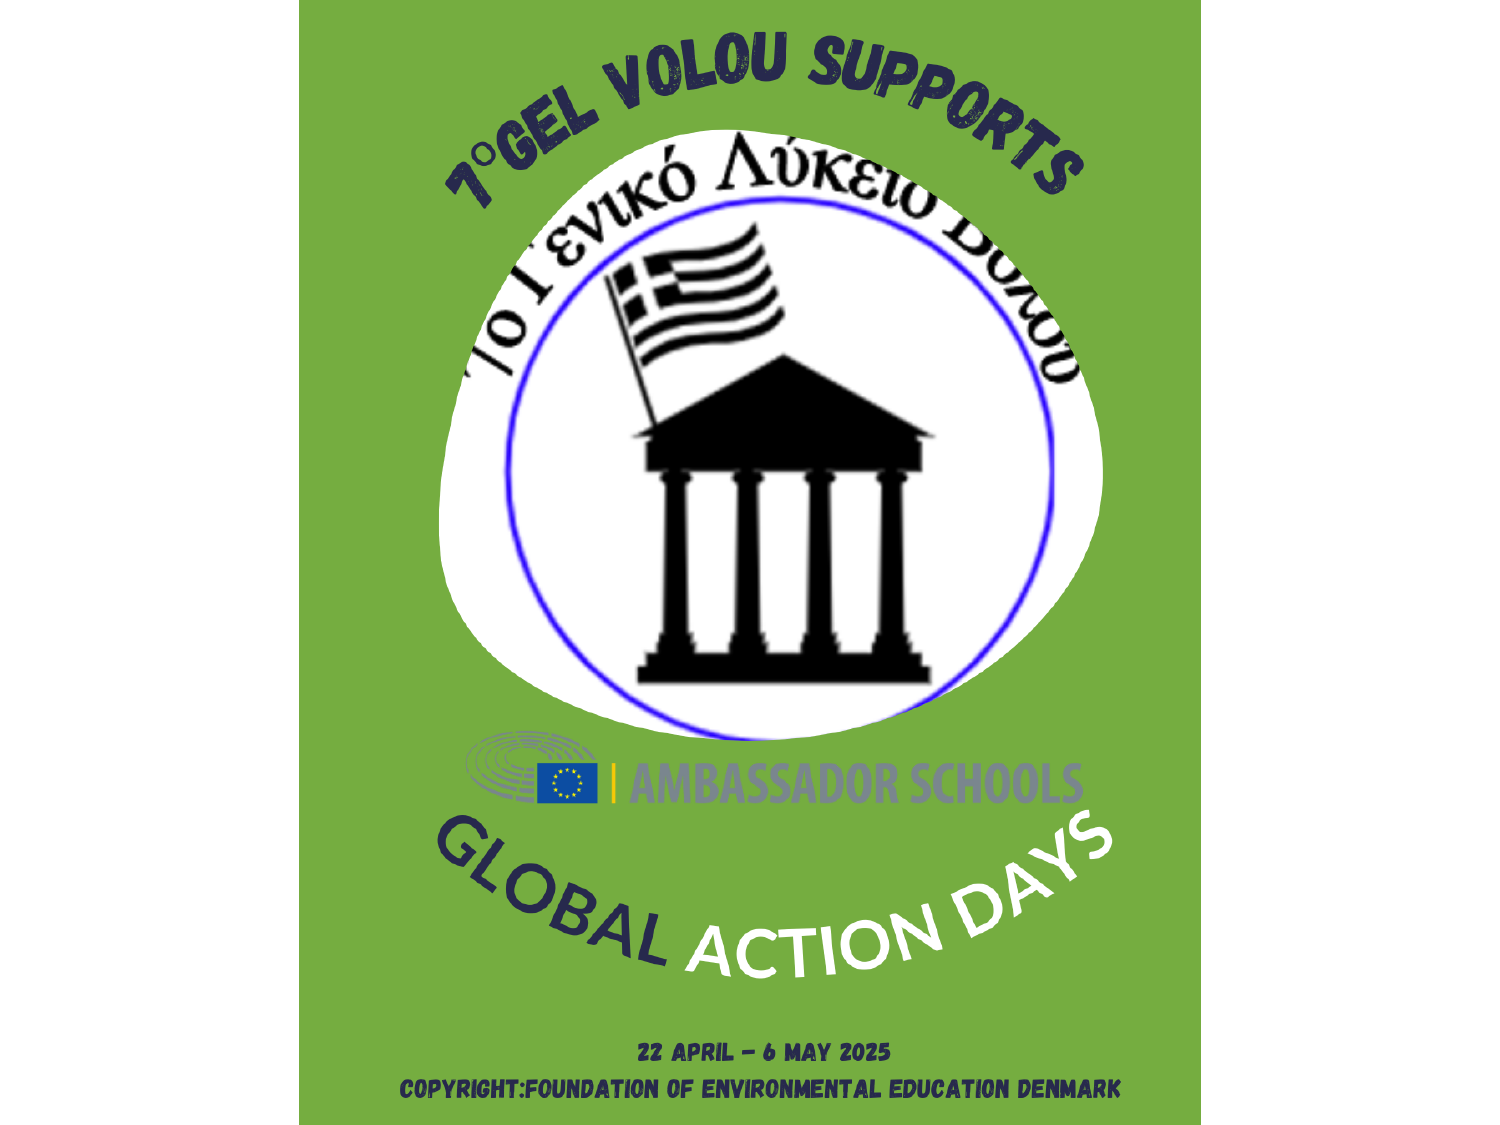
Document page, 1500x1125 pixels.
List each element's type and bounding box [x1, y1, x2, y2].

picture [299, 0, 1201, 1125]
